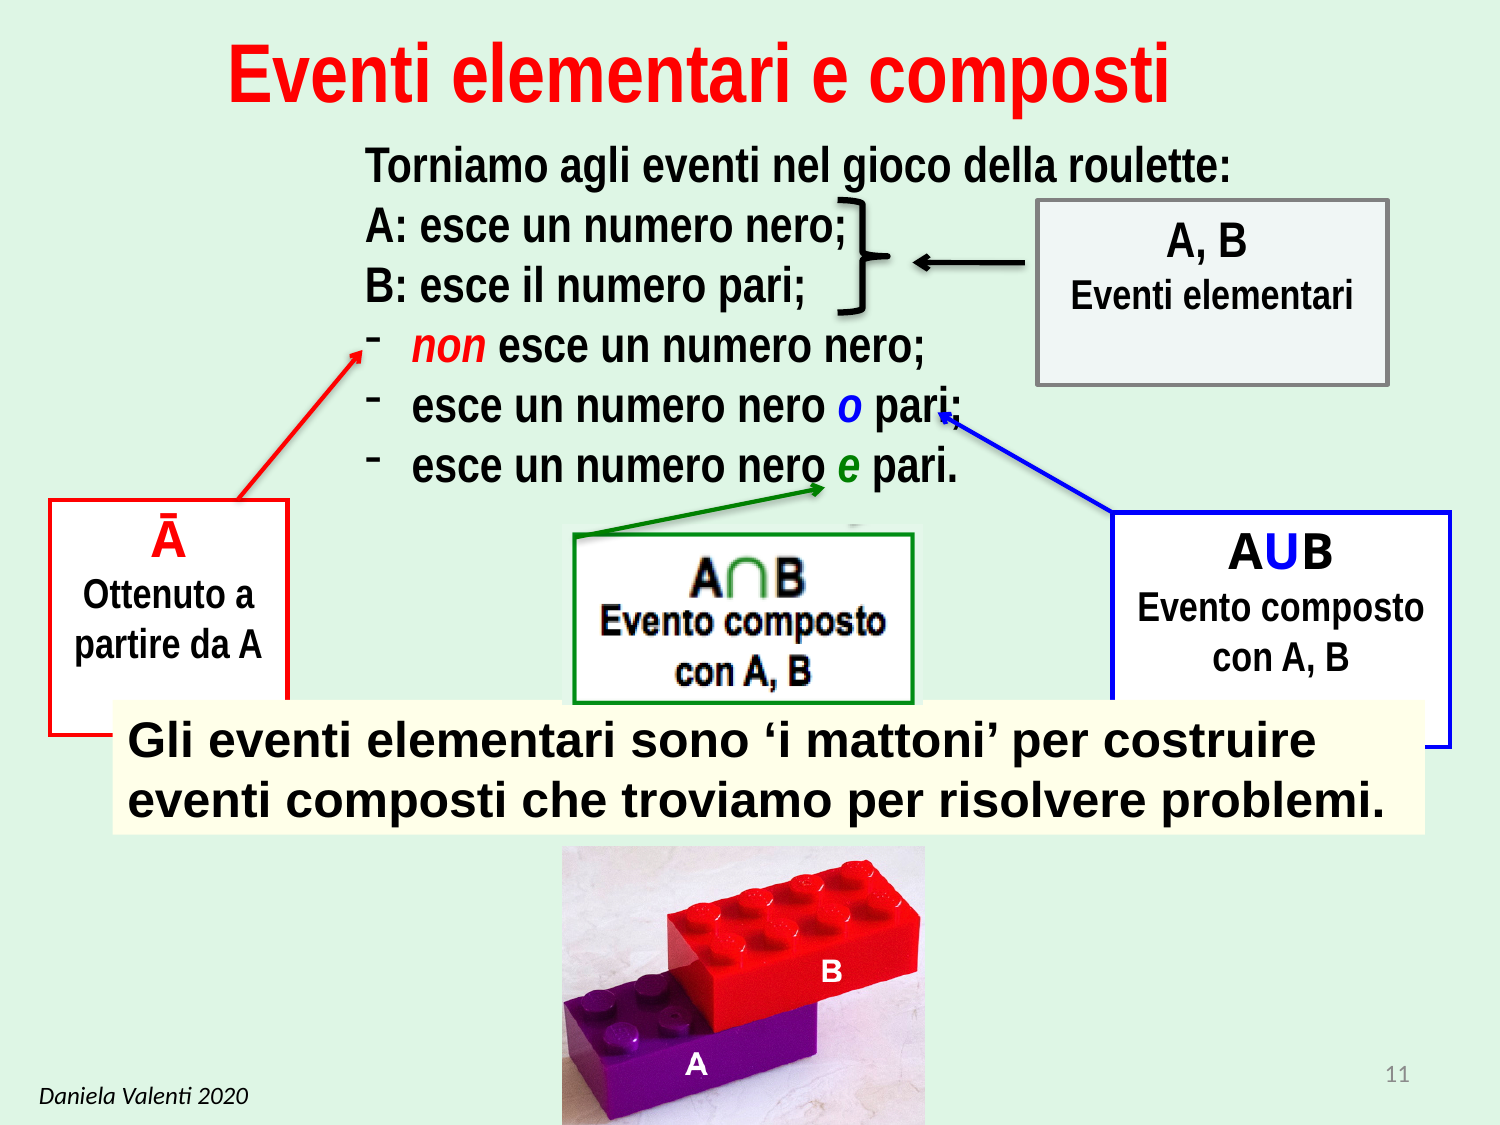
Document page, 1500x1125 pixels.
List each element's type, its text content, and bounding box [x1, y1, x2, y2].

text_box A, B Eventi elementari [1037, 200, 1388, 385]
title Eventi elementari e composti [124, 24, 1276, 113]
text_box [137, 637, 557, 699]
text_box Ā Ottenuto a partire da A [49, 499, 288, 735]
text_box Gli eventi elementari sono ‘i mattoni’ per costruire eventi composti che troviamo per risolvere problemi. [112, 699, 1425, 835]
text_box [937, 412, 1113, 513]
text_box AUB Evento composto con A, B [1112, 512, 1450, 748]
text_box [224, 362, 376, 488]
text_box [574, 487, 826, 538]
slide_number 11 [1074, 1042, 1425, 1103]
picture [562, 845, 926, 1125]
text_box [928, 637, 1375, 699]
footer Daniela Valenti 2020 [0, 1065, 288, 1125]
text_box [1263, 437, 1375, 512]
text_box Torniamo agli eventi nel gioco della roulette: A: esce un numero nero; B: esce il numero pari; non esce un numero nero; esce un numero nero o pari; esce un numero nero e pari. [349, 124, 1263, 560]
picture [562, 524, 924, 705]
text_box [837, 197, 890, 315]
